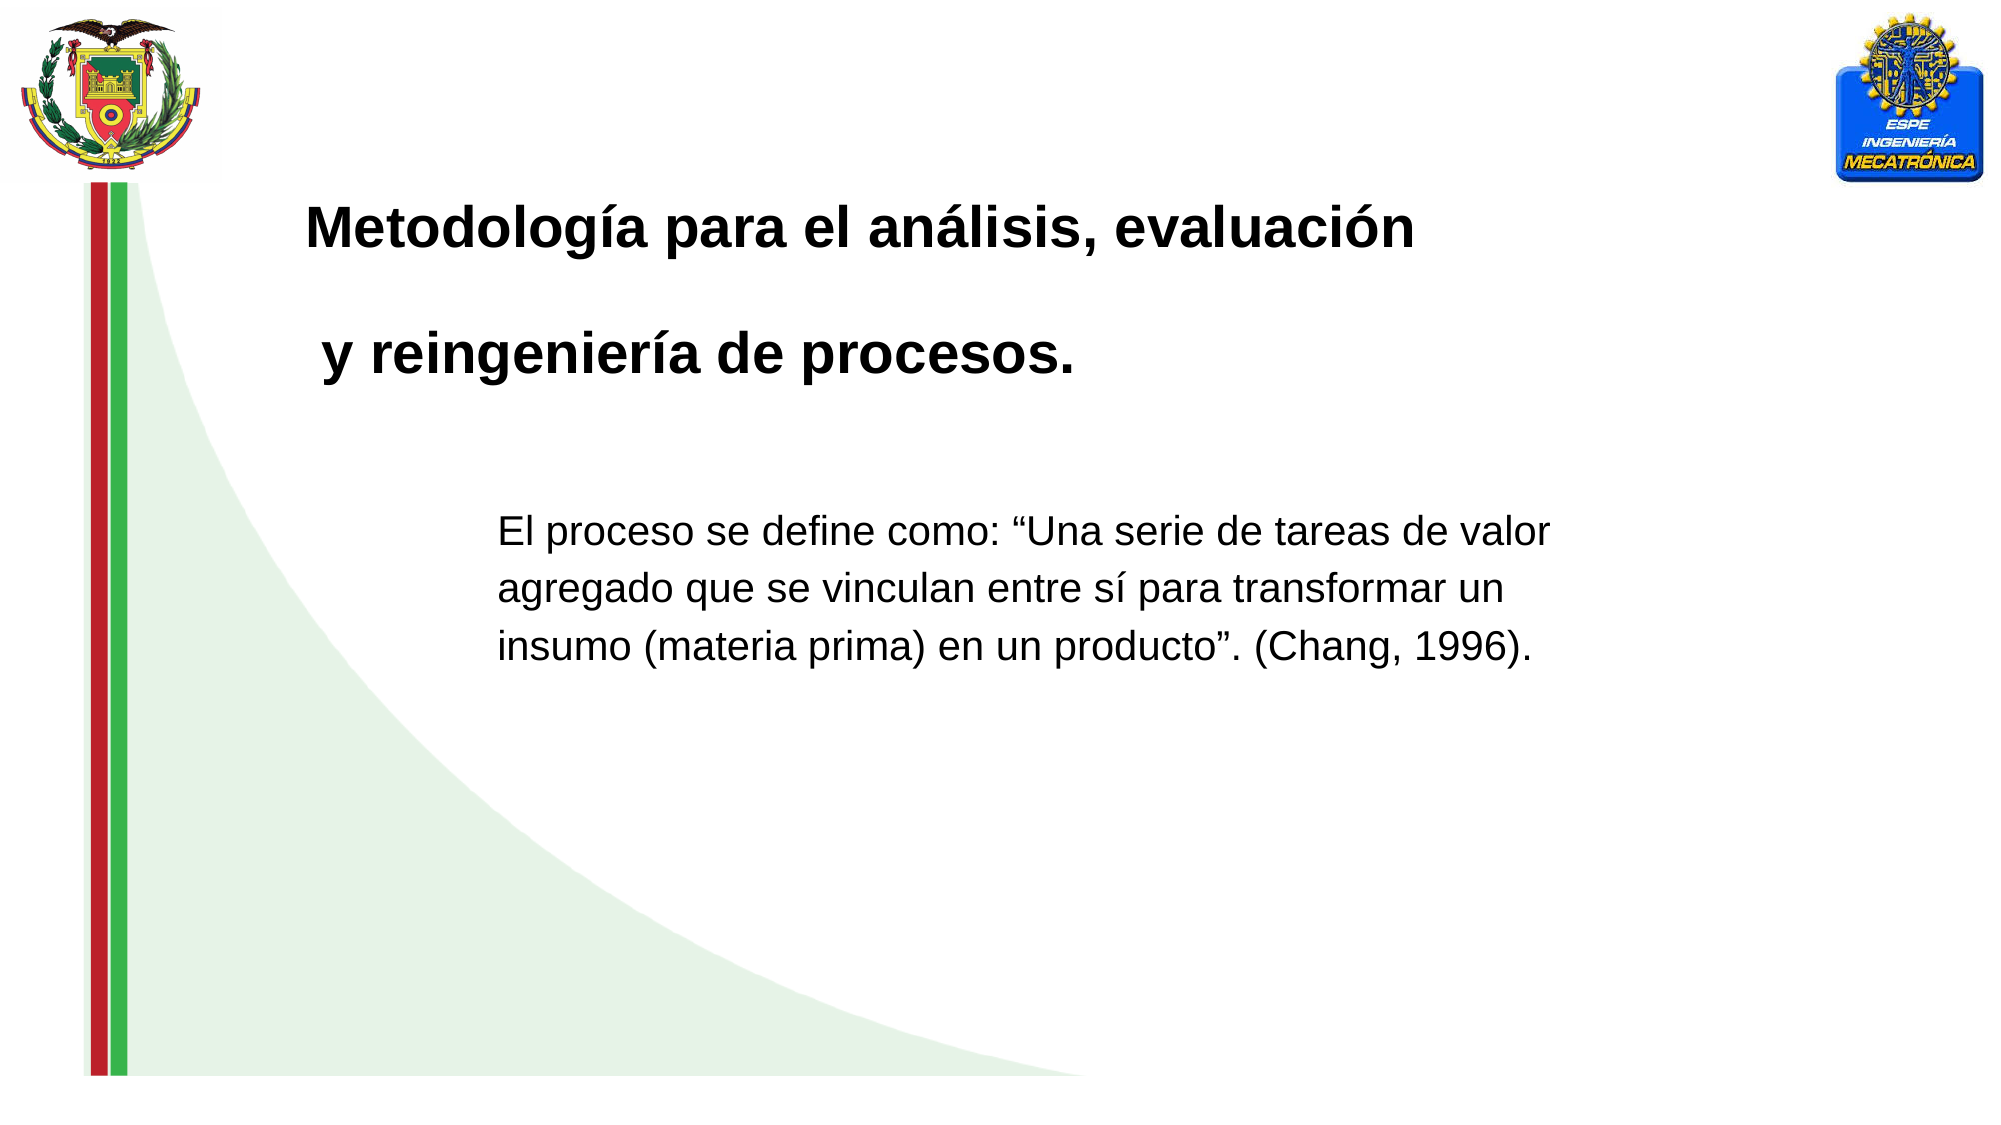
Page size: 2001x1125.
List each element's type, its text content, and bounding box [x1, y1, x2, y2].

picture [1831, 12, 1988, 188]
text_box Metodología para el análisis, evaluación y reingeniería de procesos. [215, 147, 1559, 393]
text_box El proceso se define como: “Una serie de tareas de valor agregado que se vinculan entre sí para transformar un insumo (materia prima) en un producto”. (Chang, 1996). [422, 488, 1588, 676]
picture [0, 7, 1099, 1075]
